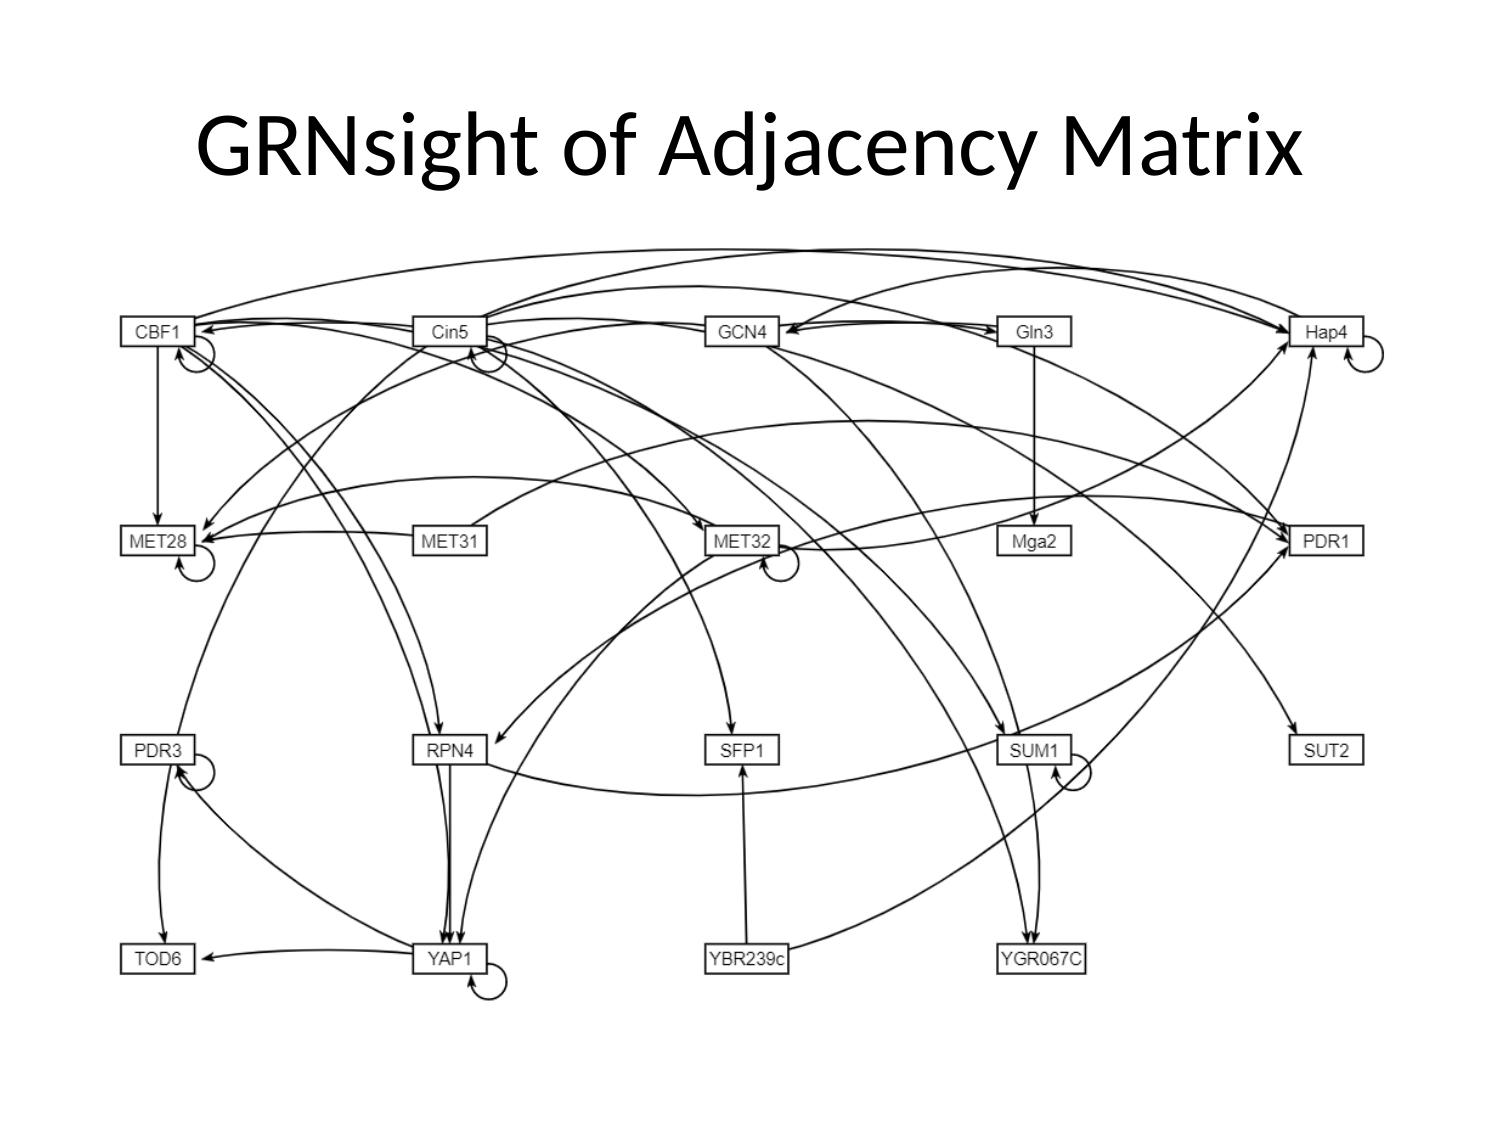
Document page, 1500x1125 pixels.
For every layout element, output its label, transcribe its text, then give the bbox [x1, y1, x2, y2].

picture [80, 212, 1412, 1031]
title GRNsight of Adjacency Matrix [75, 45, 1425, 233]
